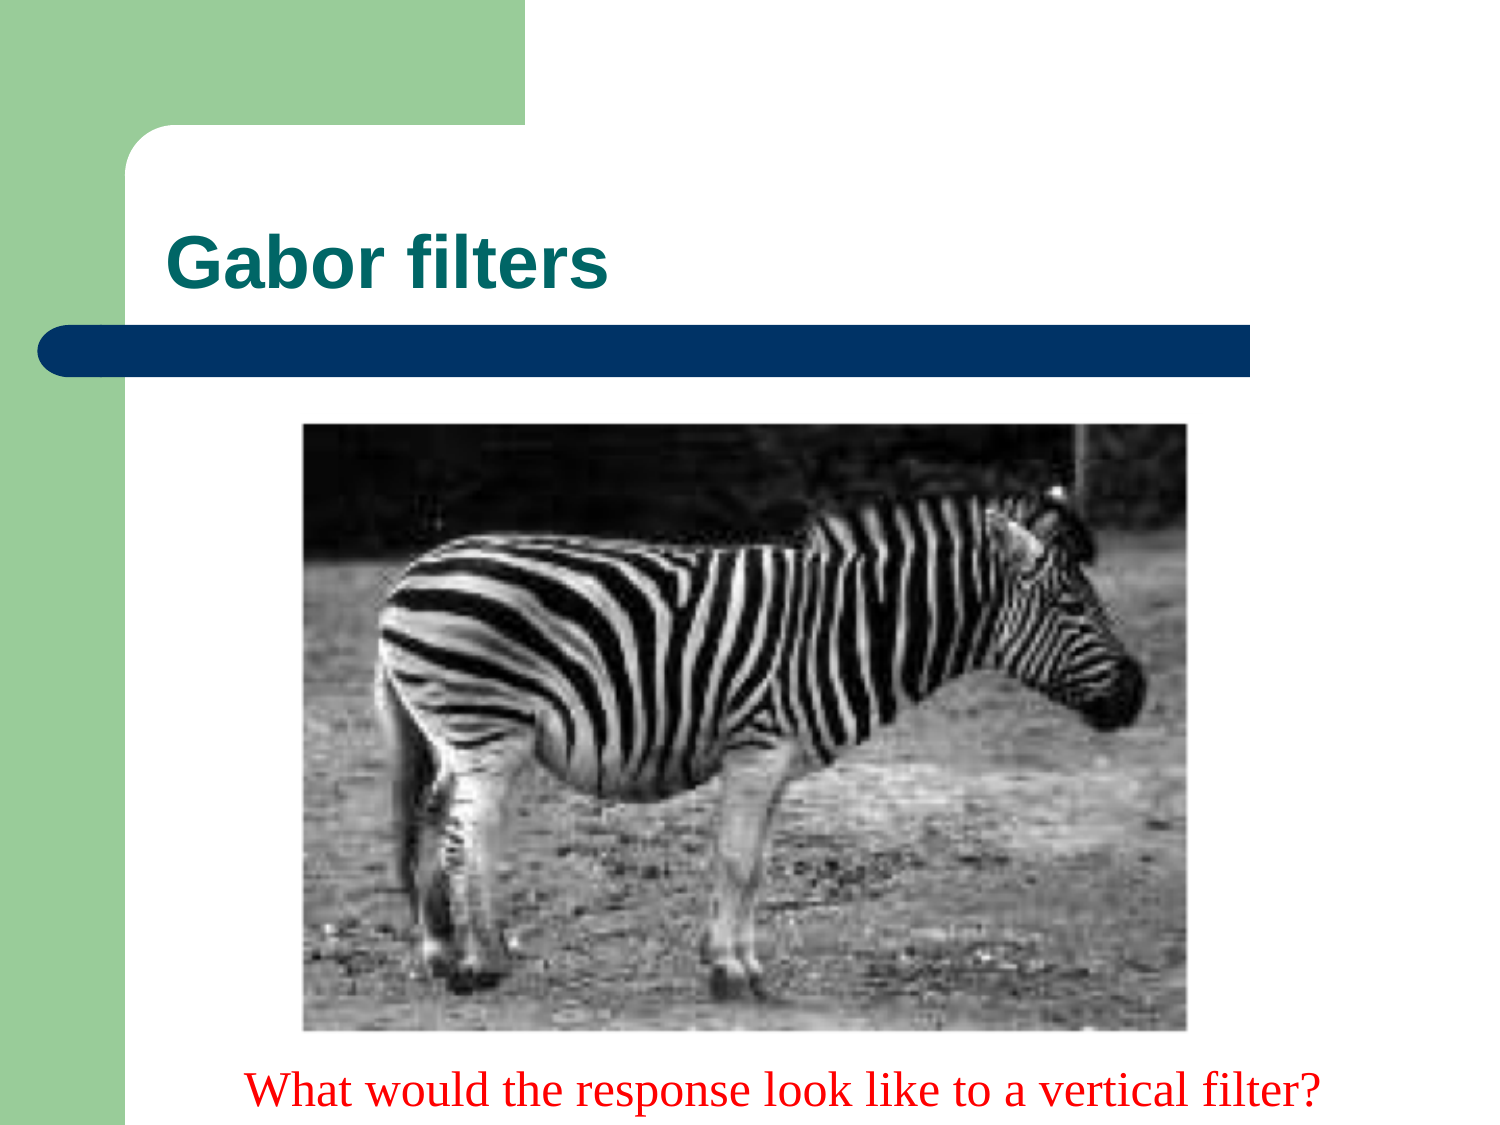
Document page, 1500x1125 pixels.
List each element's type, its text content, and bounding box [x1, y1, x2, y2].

title Gabor filters [149, 124, 1463, 313]
picture [299, 412, 1203, 1042]
text_box What would the response look like to a vertical filter? [229, 1049, 1338, 1124]
